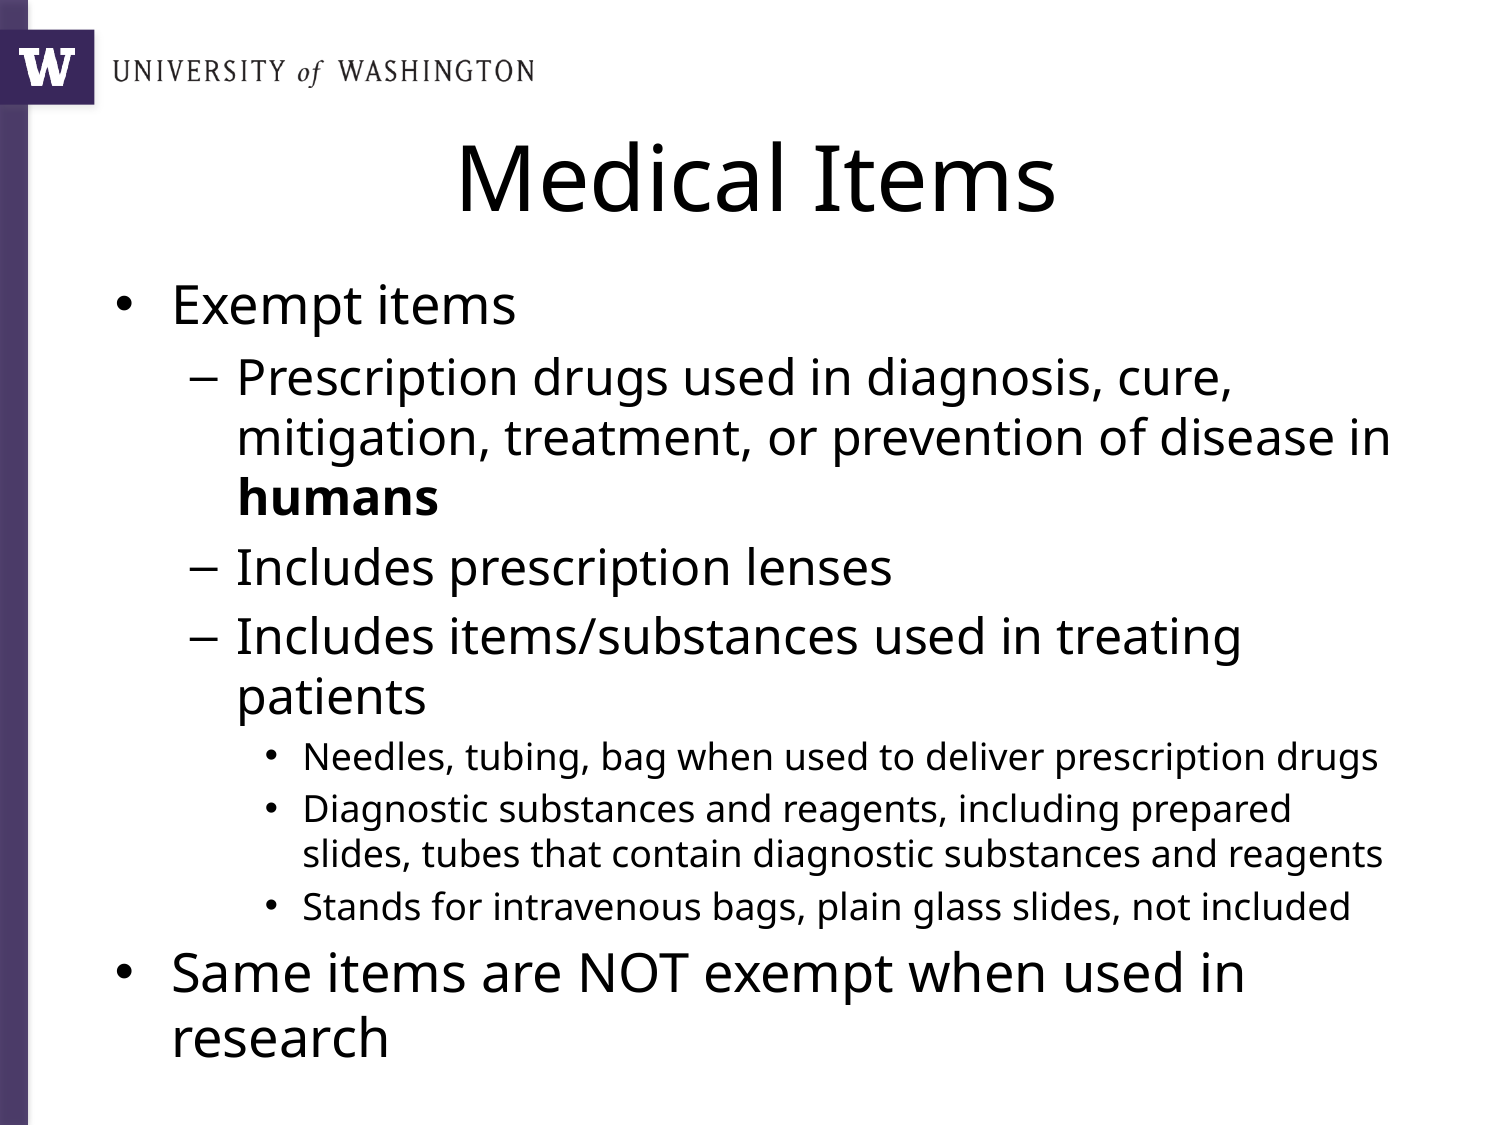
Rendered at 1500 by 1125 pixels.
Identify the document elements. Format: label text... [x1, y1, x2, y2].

list Exempt items Prescription drugs used in diagnosis, cure, mitigation, treatment, or prevention of disease in humans Includes prescription lenses Includes items/substances used in treating patients Needles, tubing, bag when used to deliver prescription drugs Diagnostic substances and reagents, including prepared slides, tubes that contain diagnostic substances and reagents Stands for intravenous bags, plain glass slides, not included Same items are NOT exempt when used in research [99, 262, 1425, 1075]
title Medical Items [112, 99, 1401, 250]
picture [19, 48, 75, 86]
picture [112, 59, 534, 88]
